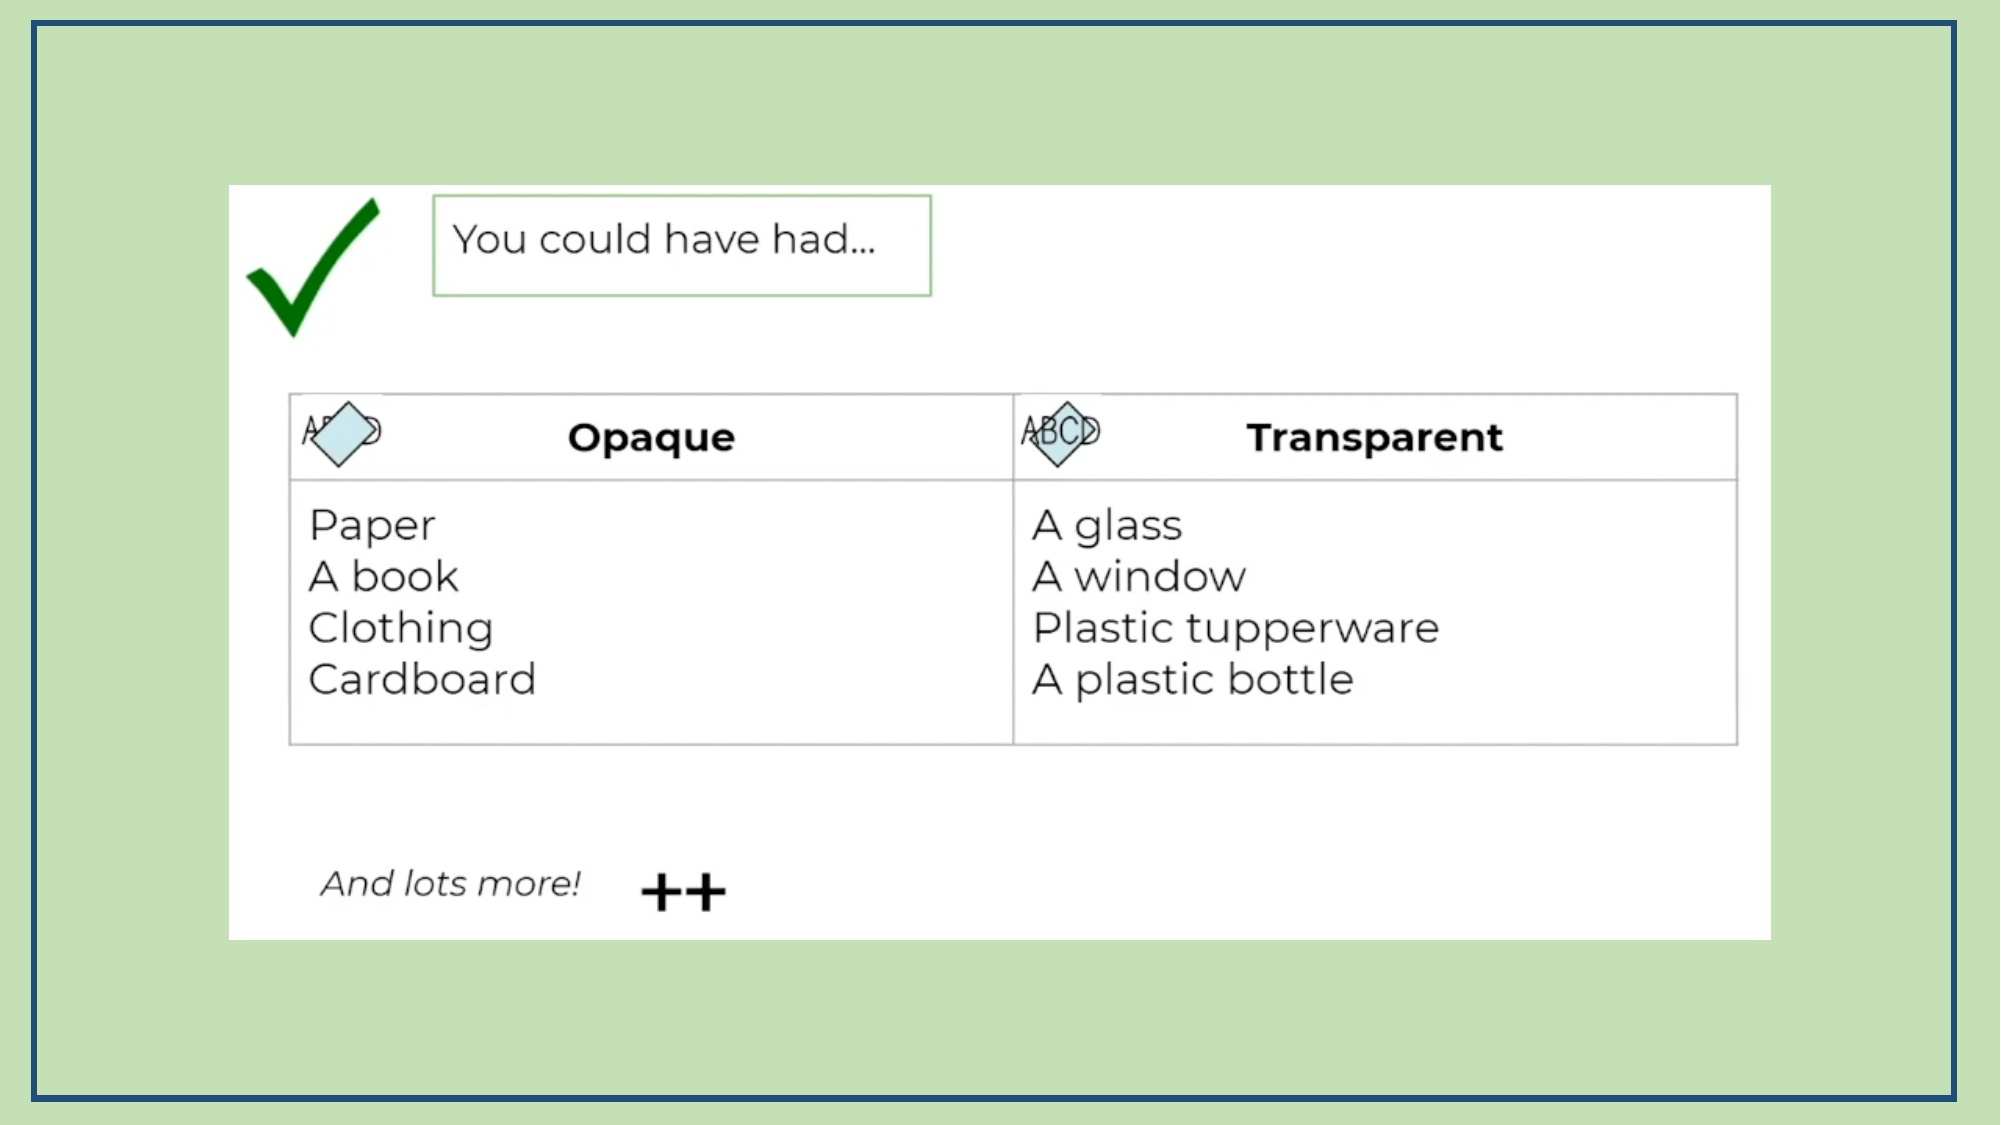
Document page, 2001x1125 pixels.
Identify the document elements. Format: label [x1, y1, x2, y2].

text_box [33, 22, 1955, 1100]
picture [229, 185, 1771, 940]
